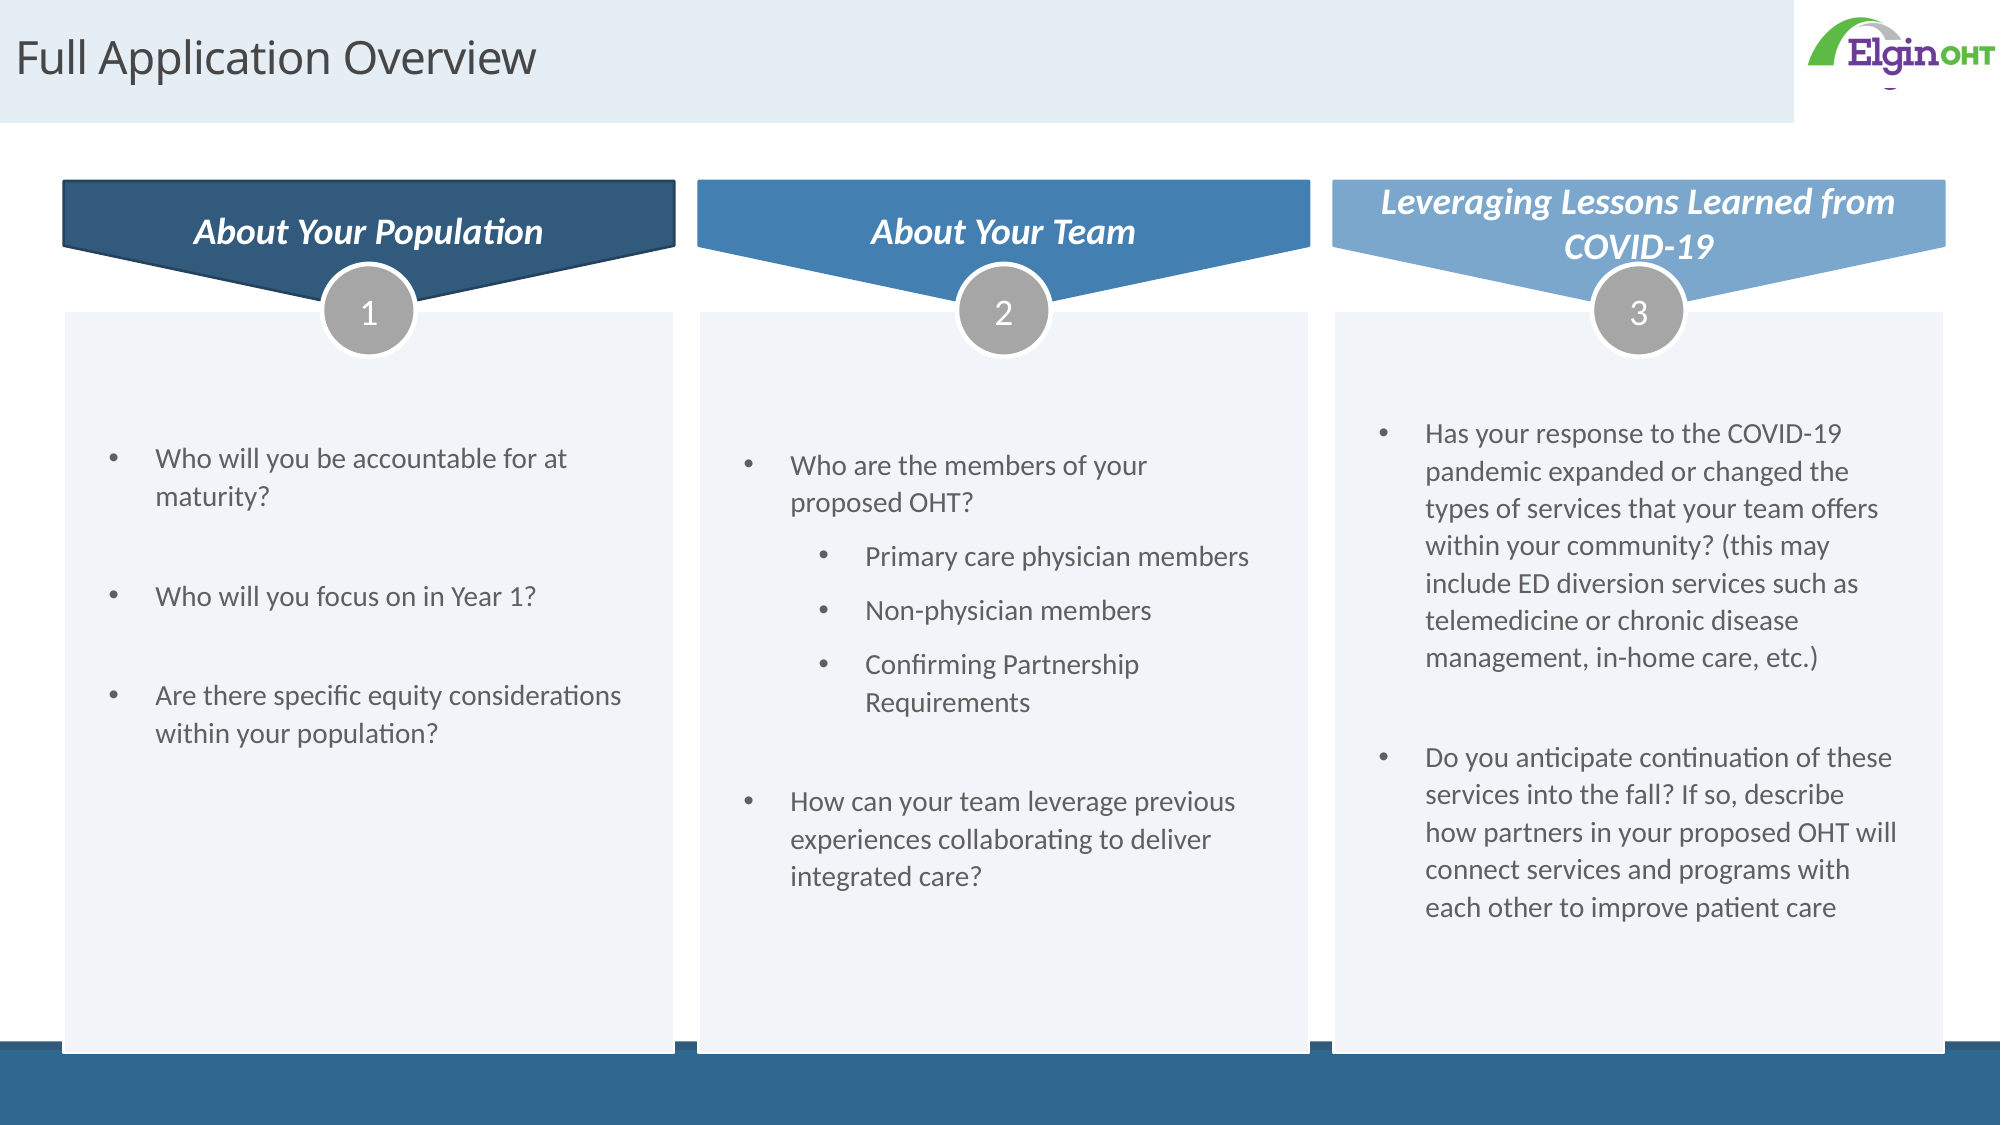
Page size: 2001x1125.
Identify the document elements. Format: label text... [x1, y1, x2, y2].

title Full Application Overview [0, 0, 1794, 120]
text_box Who are the members of your proposed OHT? Primary care physician members Non-physician members Confirming Partnership Requirements How can your team leverage previous experiences collaborating to deliver integrated care? [697, 309, 1310, 1054]
text_box Who will you be accountable for at maturity? Who will you focus on in Year 1? Are there specific equity considerations within your population? [62, 309, 675, 1054]
text_box Leveraging Lessons Learned from COVID-19 [1332, 179, 1946, 302]
text_box 2 [955, 262, 1053, 359]
picture [1804, 12, 2000, 100]
text_box About Your Team [697, 179, 1311, 302]
text_box Has your response to the COVID-19 pandemic expanded or changed the types of services that your team offers within your community? (this may include ED diversion services such as telemedicine or chronic disease management, in-home care, etc.) Do you anticipate continuation of these services into the fall? If so, describe how partners in your proposed OHT will connect services and programs with each other to improve patient care [1332, 309, 1945, 1054]
text_box About Your Population [62, 179, 676, 302]
text_box 1 [320, 262, 418, 359]
text_box 3 [1590, 262, 1688, 359]
